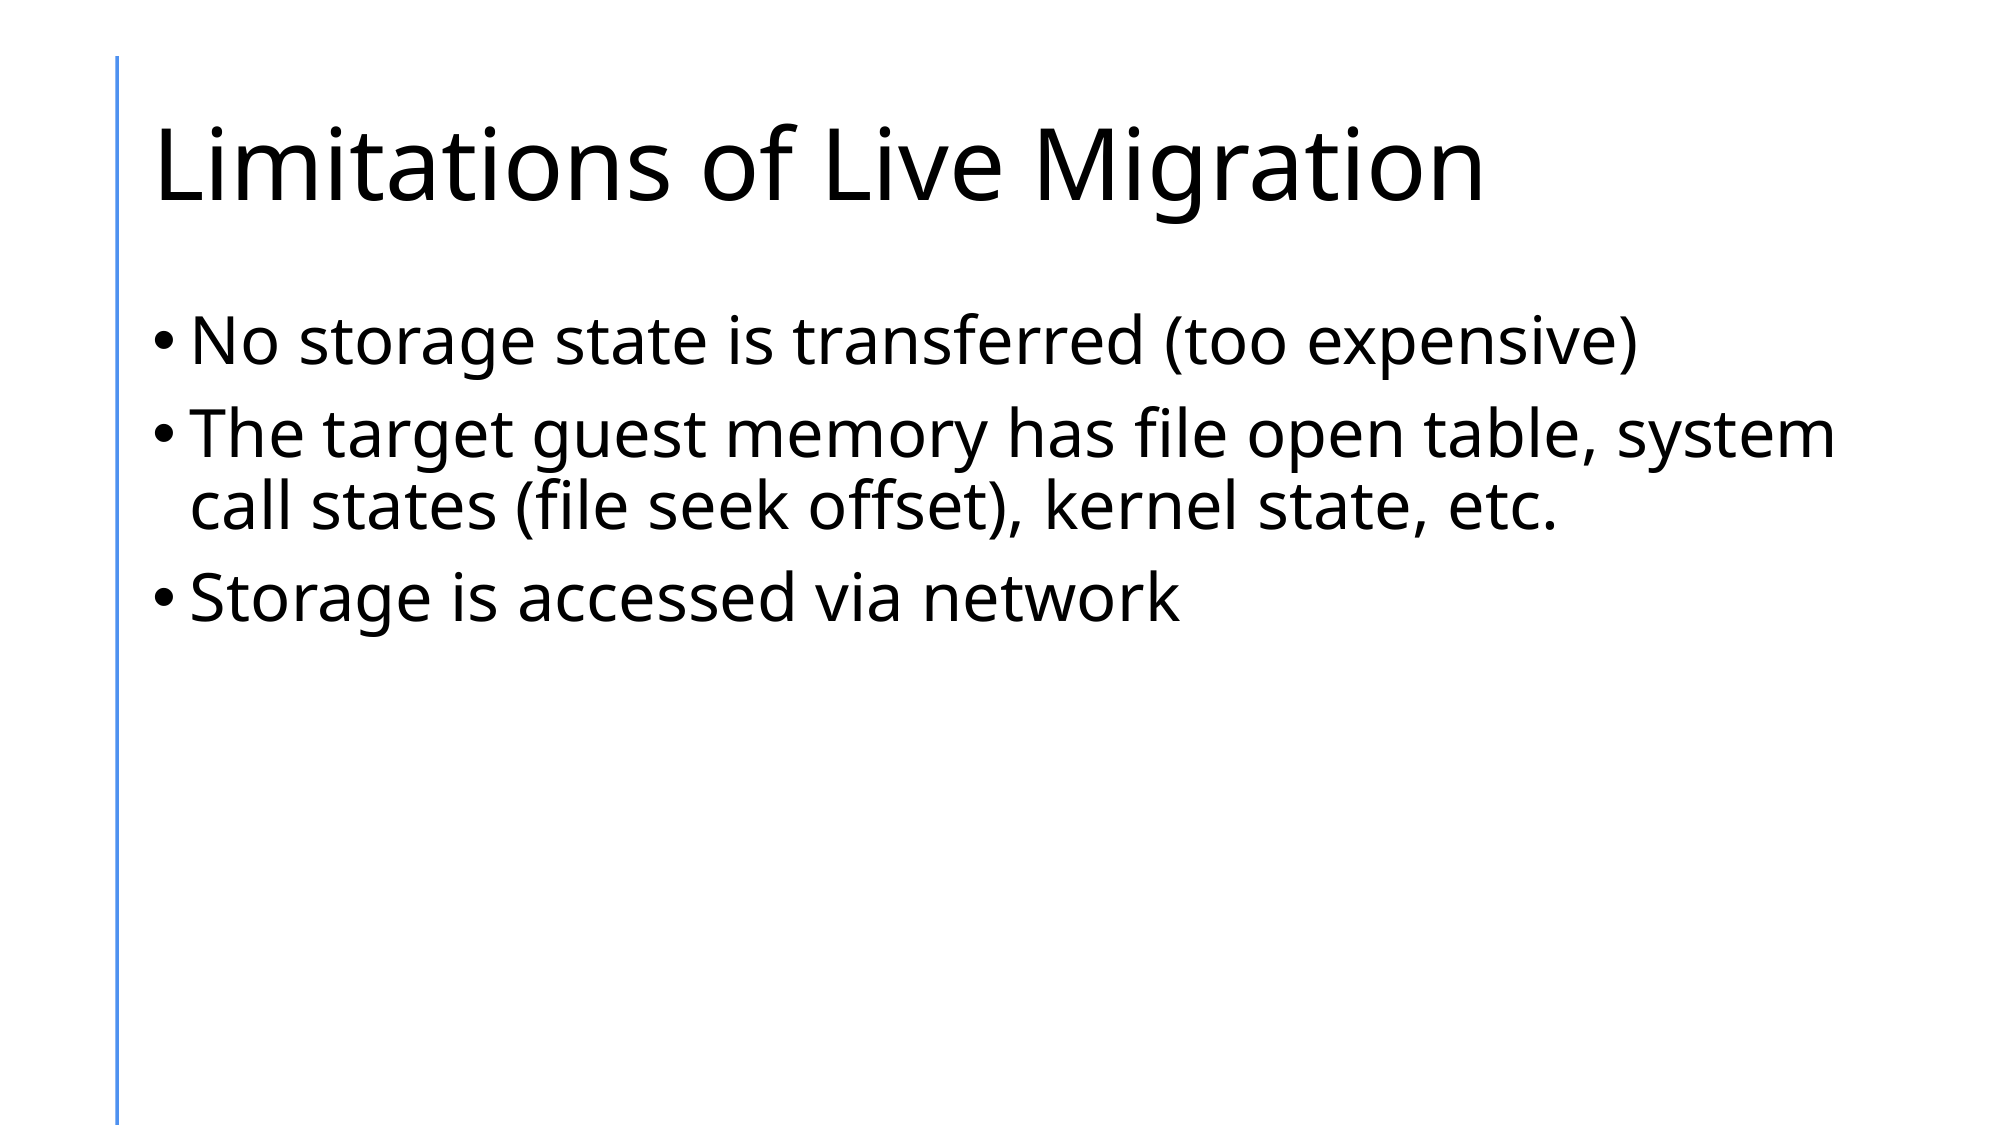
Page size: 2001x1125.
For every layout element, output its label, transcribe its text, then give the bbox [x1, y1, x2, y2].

title Limitations of Live Migration [137, 59, 1863, 278]
list No storage state is transferred (too expensive) The target guest memory has file open table, system call states (file seek offset), kernel state, etc. Storage is accessed via network [137, 299, 1863, 1014]
